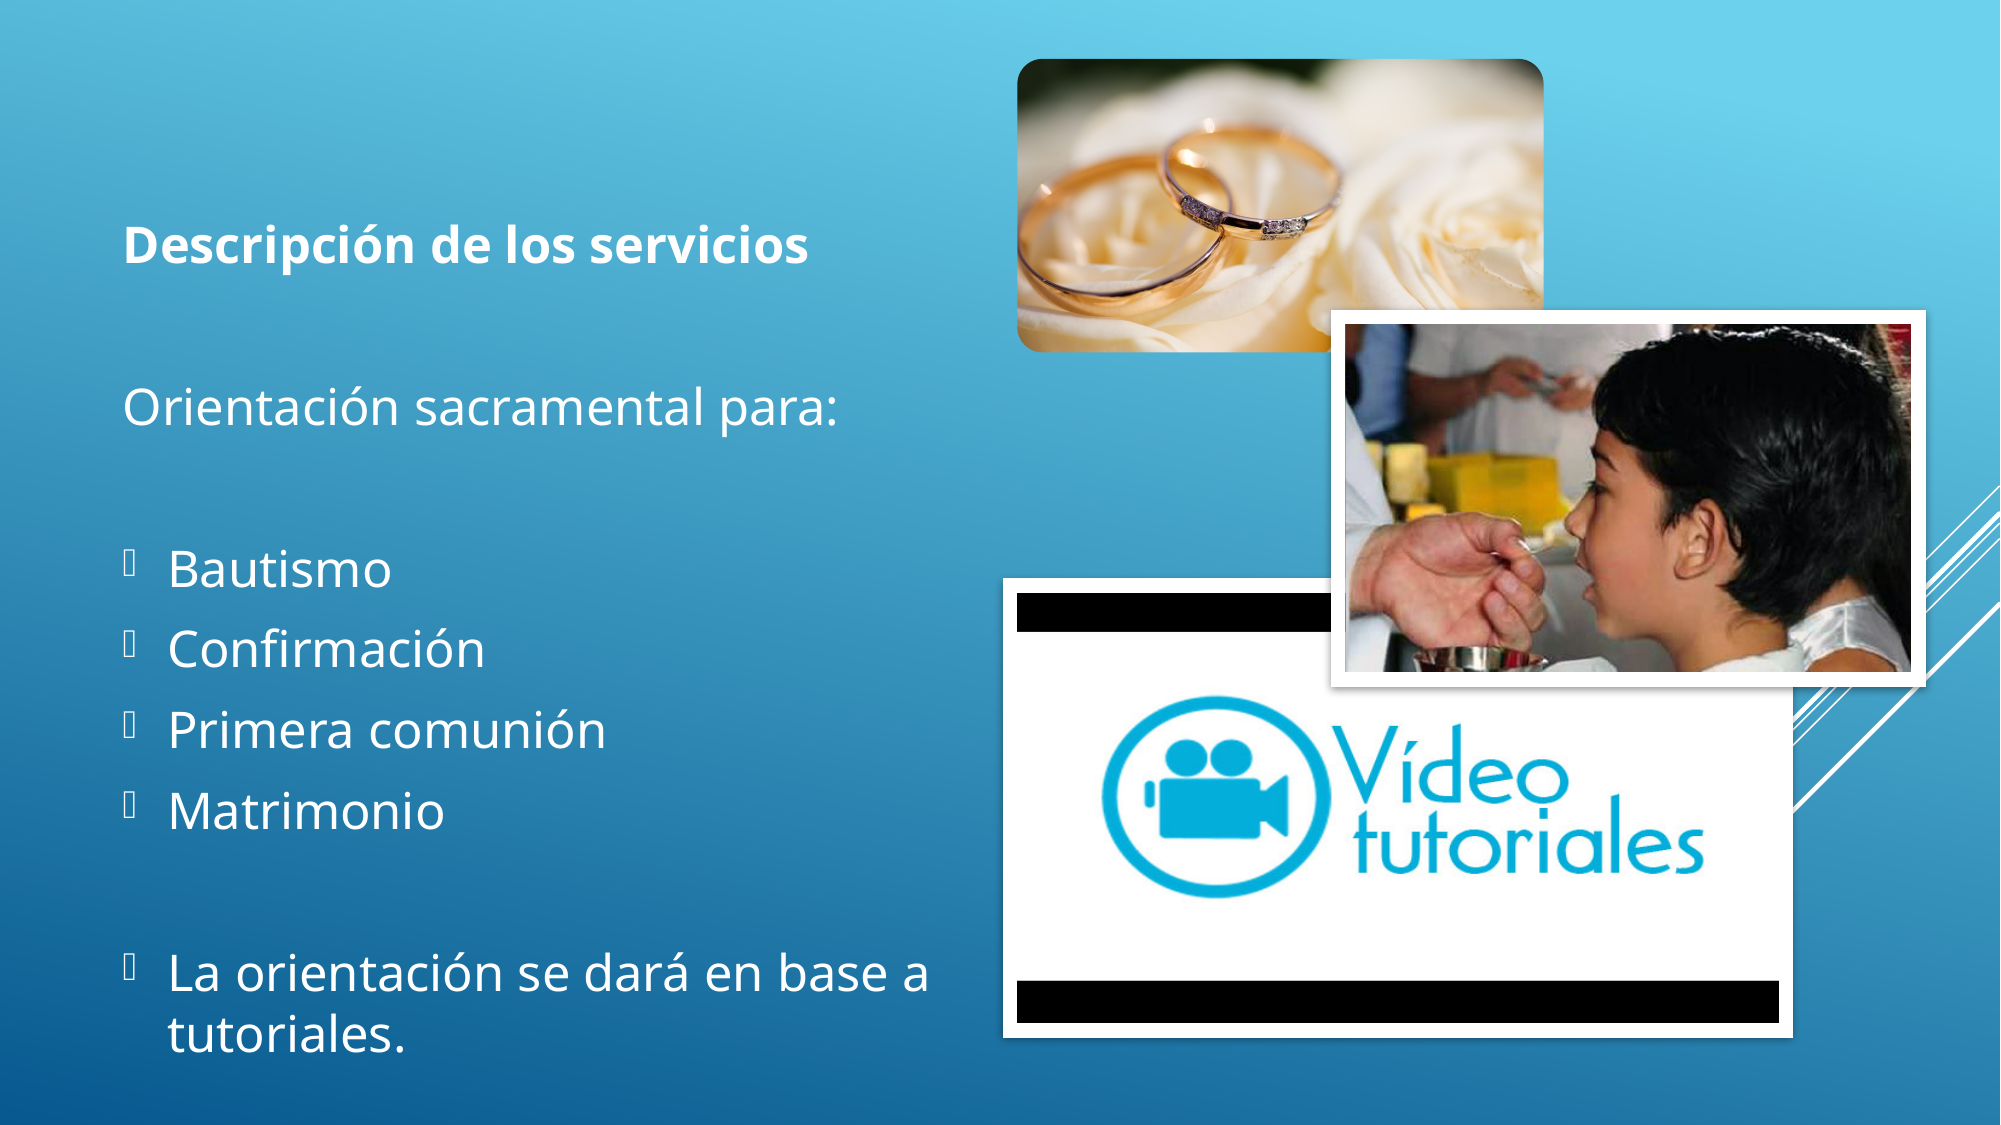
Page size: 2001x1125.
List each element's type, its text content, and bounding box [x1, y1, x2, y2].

picture [1017, 58, 1912, 1024]
list Descripción de los servicios Orientación sacramental para: Bautismo Confirmación Primera comunión Matrimonio La orientación se dará en base a tutoriales. [107, 205, 1041, 1075]
